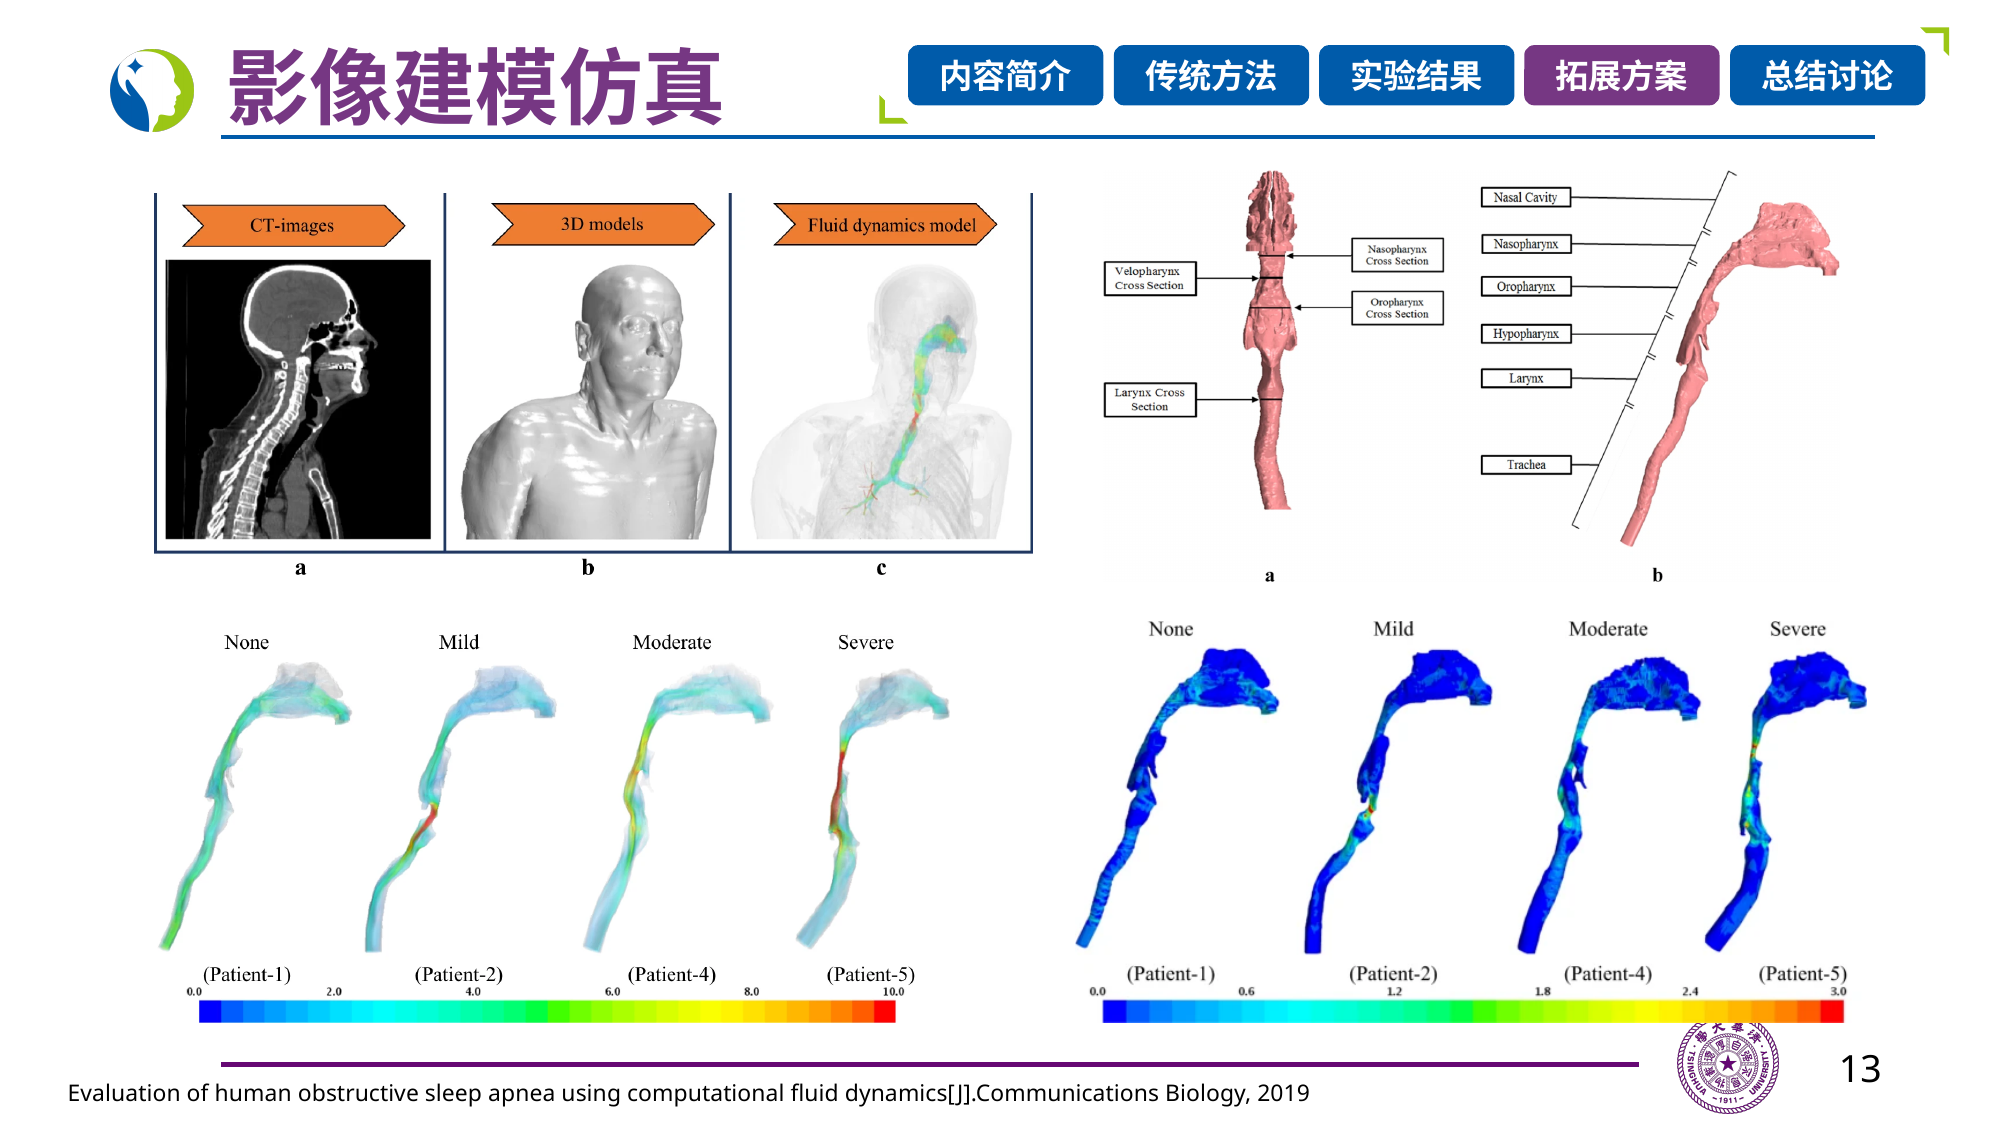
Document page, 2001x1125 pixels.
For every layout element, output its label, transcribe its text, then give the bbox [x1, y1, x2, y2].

picture [110, 49, 194, 132]
text_box 影像建模仿真 [211, 27, 741, 143]
picture [1103, 170, 1840, 583]
text_box Evaluation of human obstructive sleep apnea using computational fluid dynamics[J].Communications Biology, 2019 [52, 1071, 1483, 1114]
text_box [1917, 26, 1951, 59]
text_box 内容简介 [906, 44, 1105, 107]
text_box [878, 92, 911, 125]
picture [1075, 621, 1867, 1114]
text_box 实验结果 [1318, 44, 1516, 107]
picture [741, 135, 1875, 139]
slide_number 13 [1824, 1037, 1926, 1098]
text_box 拓展方案 [1523, 44, 1721, 107]
picture [154, 193, 1033, 583]
picture [157, 634, 950, 1023]
text_box 传统方法 [1112, 44, 1311, 107]
picture [221, 1062, 1639, 1067]
text_box 总结讨论 [1729, 44, 1927, 107]
